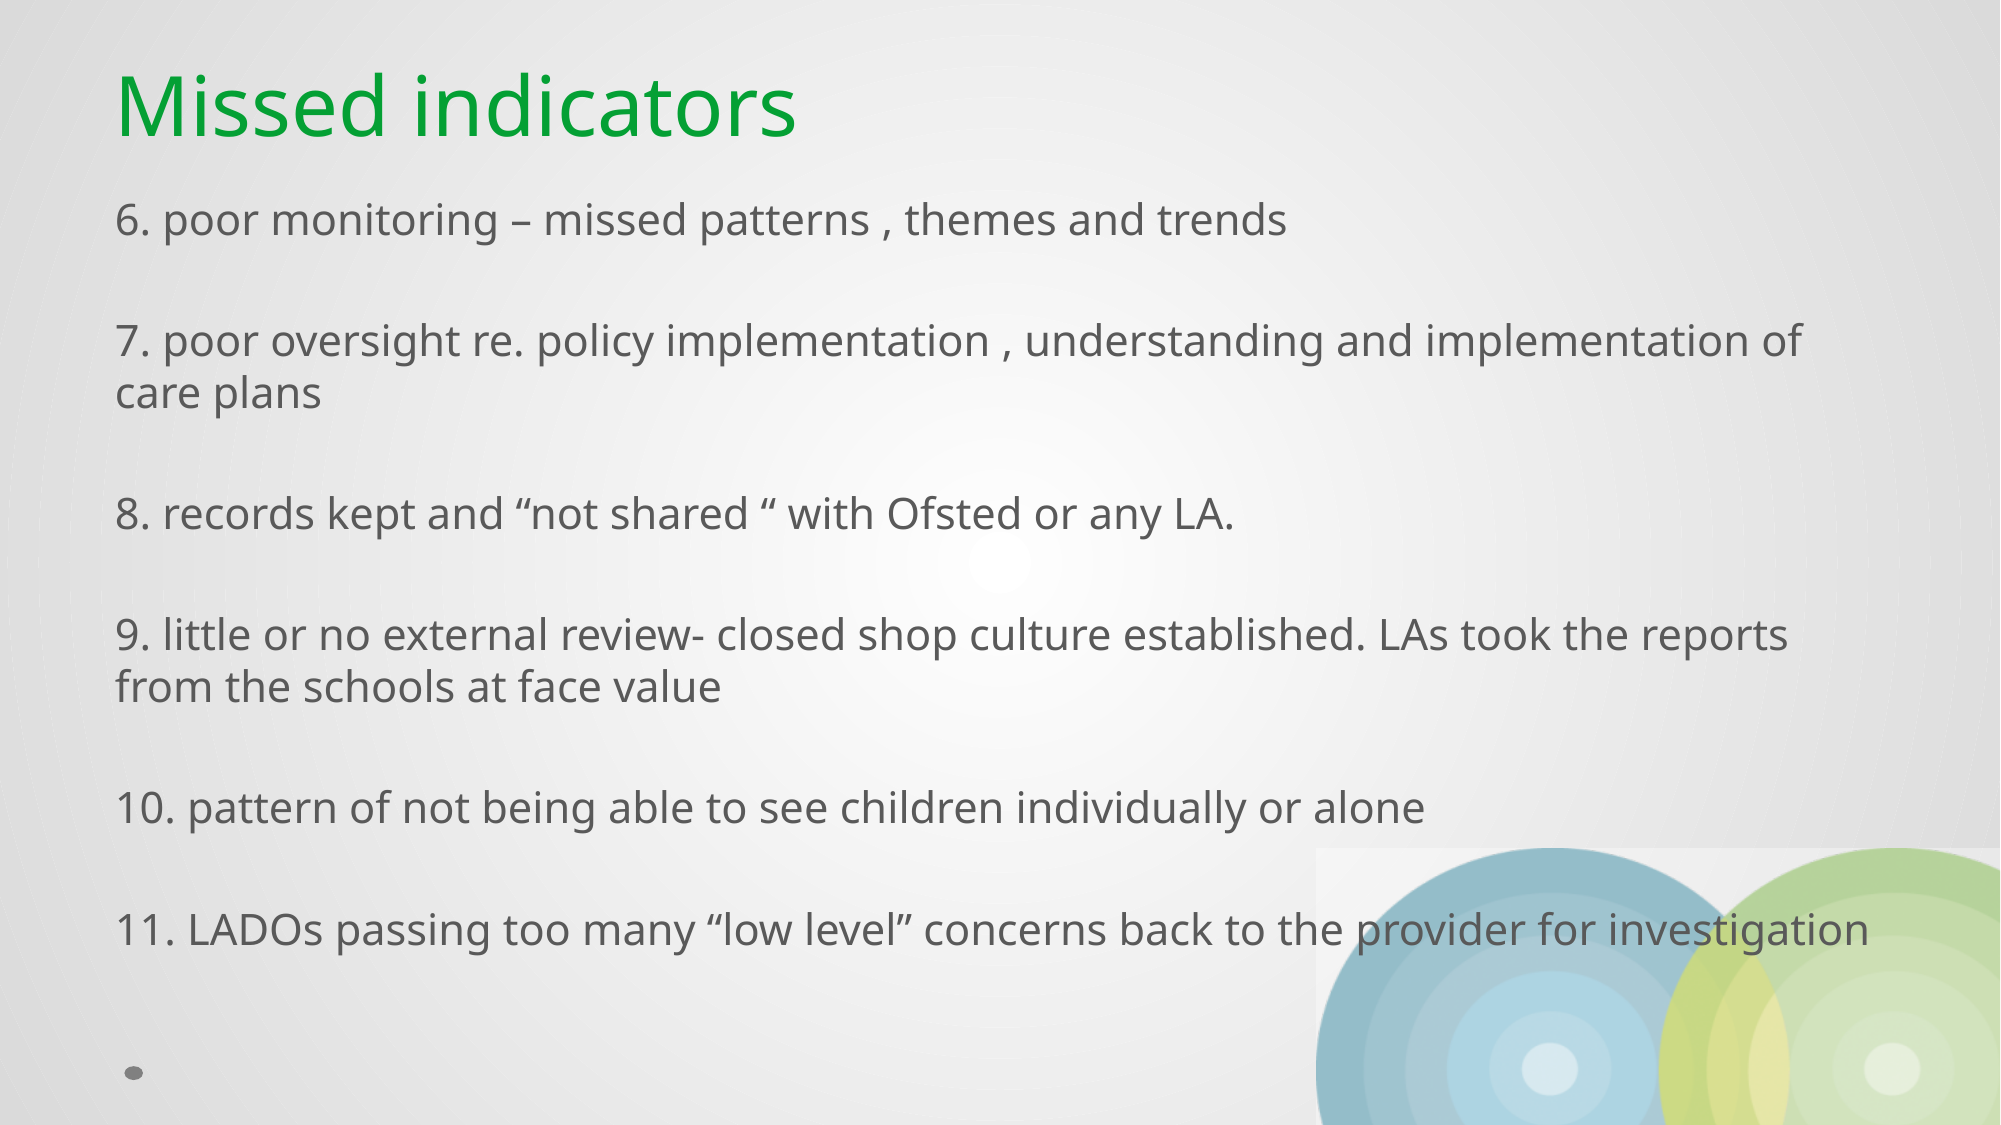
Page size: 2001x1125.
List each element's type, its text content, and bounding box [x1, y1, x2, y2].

title Missed indicators [99, 35, 1900, 161]
list 6. poor monitoring – missed patterns , themes and trends 7. poor oversight re. policy implementation , understanding and implementation of care plans 8. records kept and “not shared “ with Ofsted or any LA. 9. little or no external review- closed shop culture established. LAs took the reports from the schools at face value 10. pattern of not being able to see children individually or alone 11. LADOs passing too many “low level” concerns back to the provider for investigation [99, 184, 1900, 1005]
